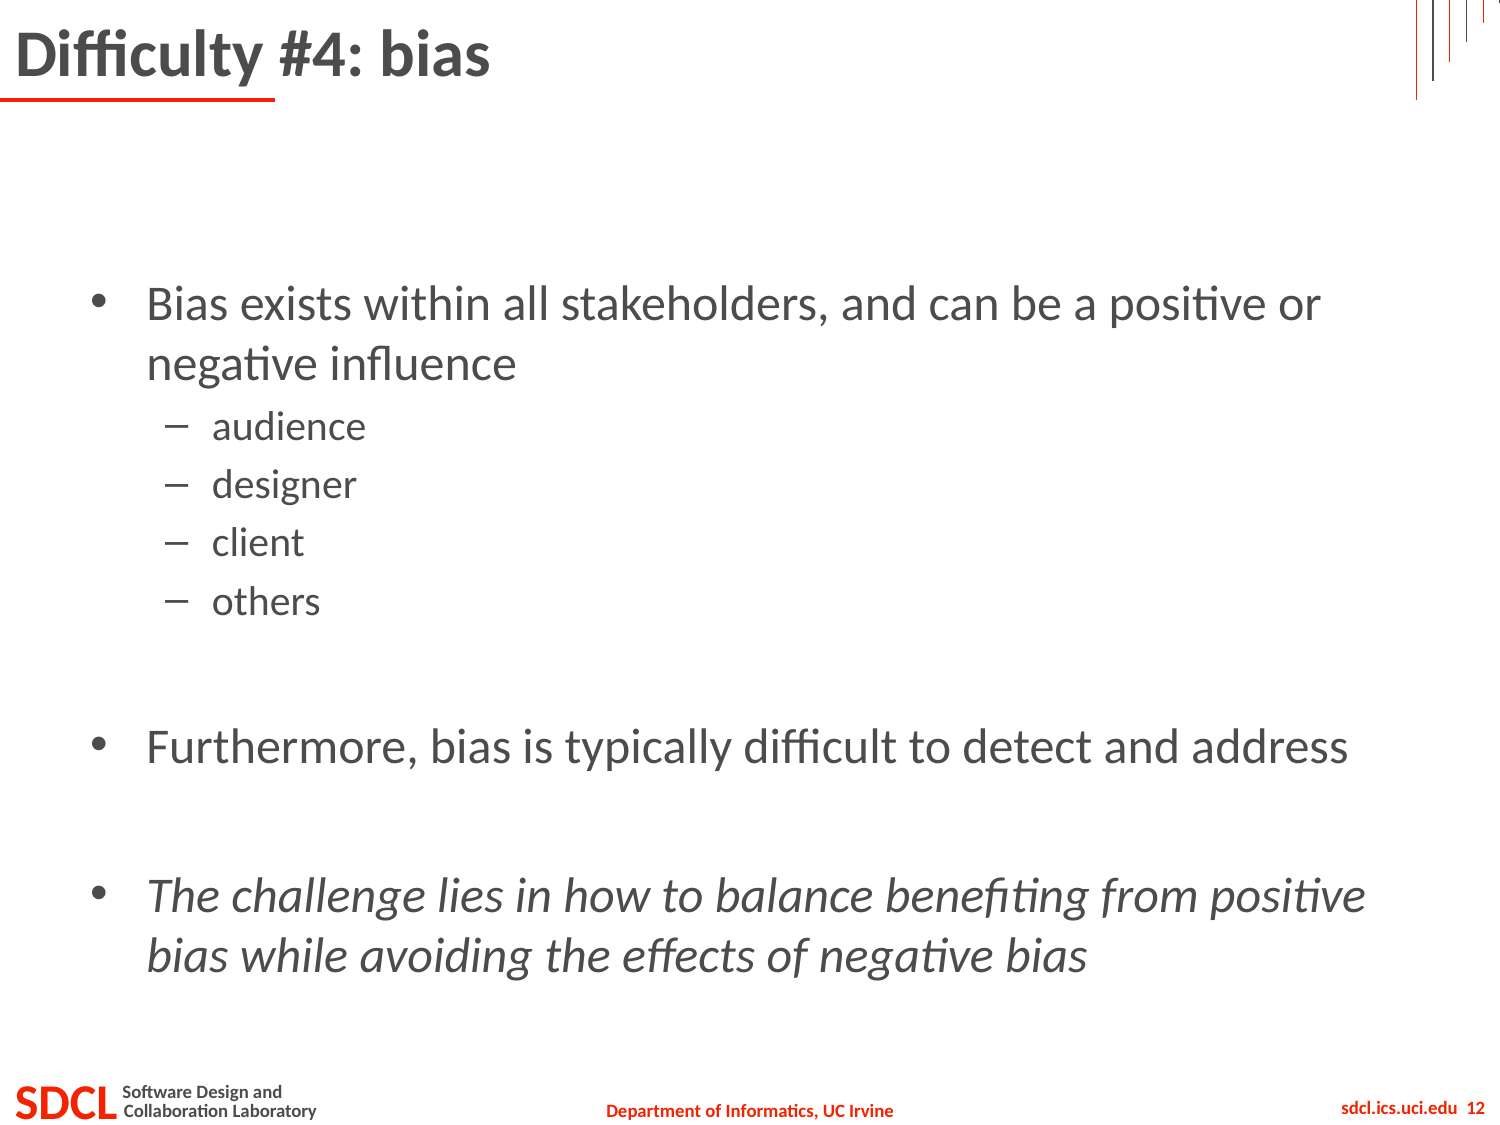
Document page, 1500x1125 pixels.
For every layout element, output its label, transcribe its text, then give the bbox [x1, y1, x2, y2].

list Bias exists within all stakeholders, and can be a positive or negative influence audience designer client others Furthermore, bias is typically difficult to detect and address The challenge lies in how to balance benefiting from positive bias while avoiding the effects of negative bias [75, 262, 1417, 1005]
title Difficulty #4: bias [0, 0, 1350, 100]
